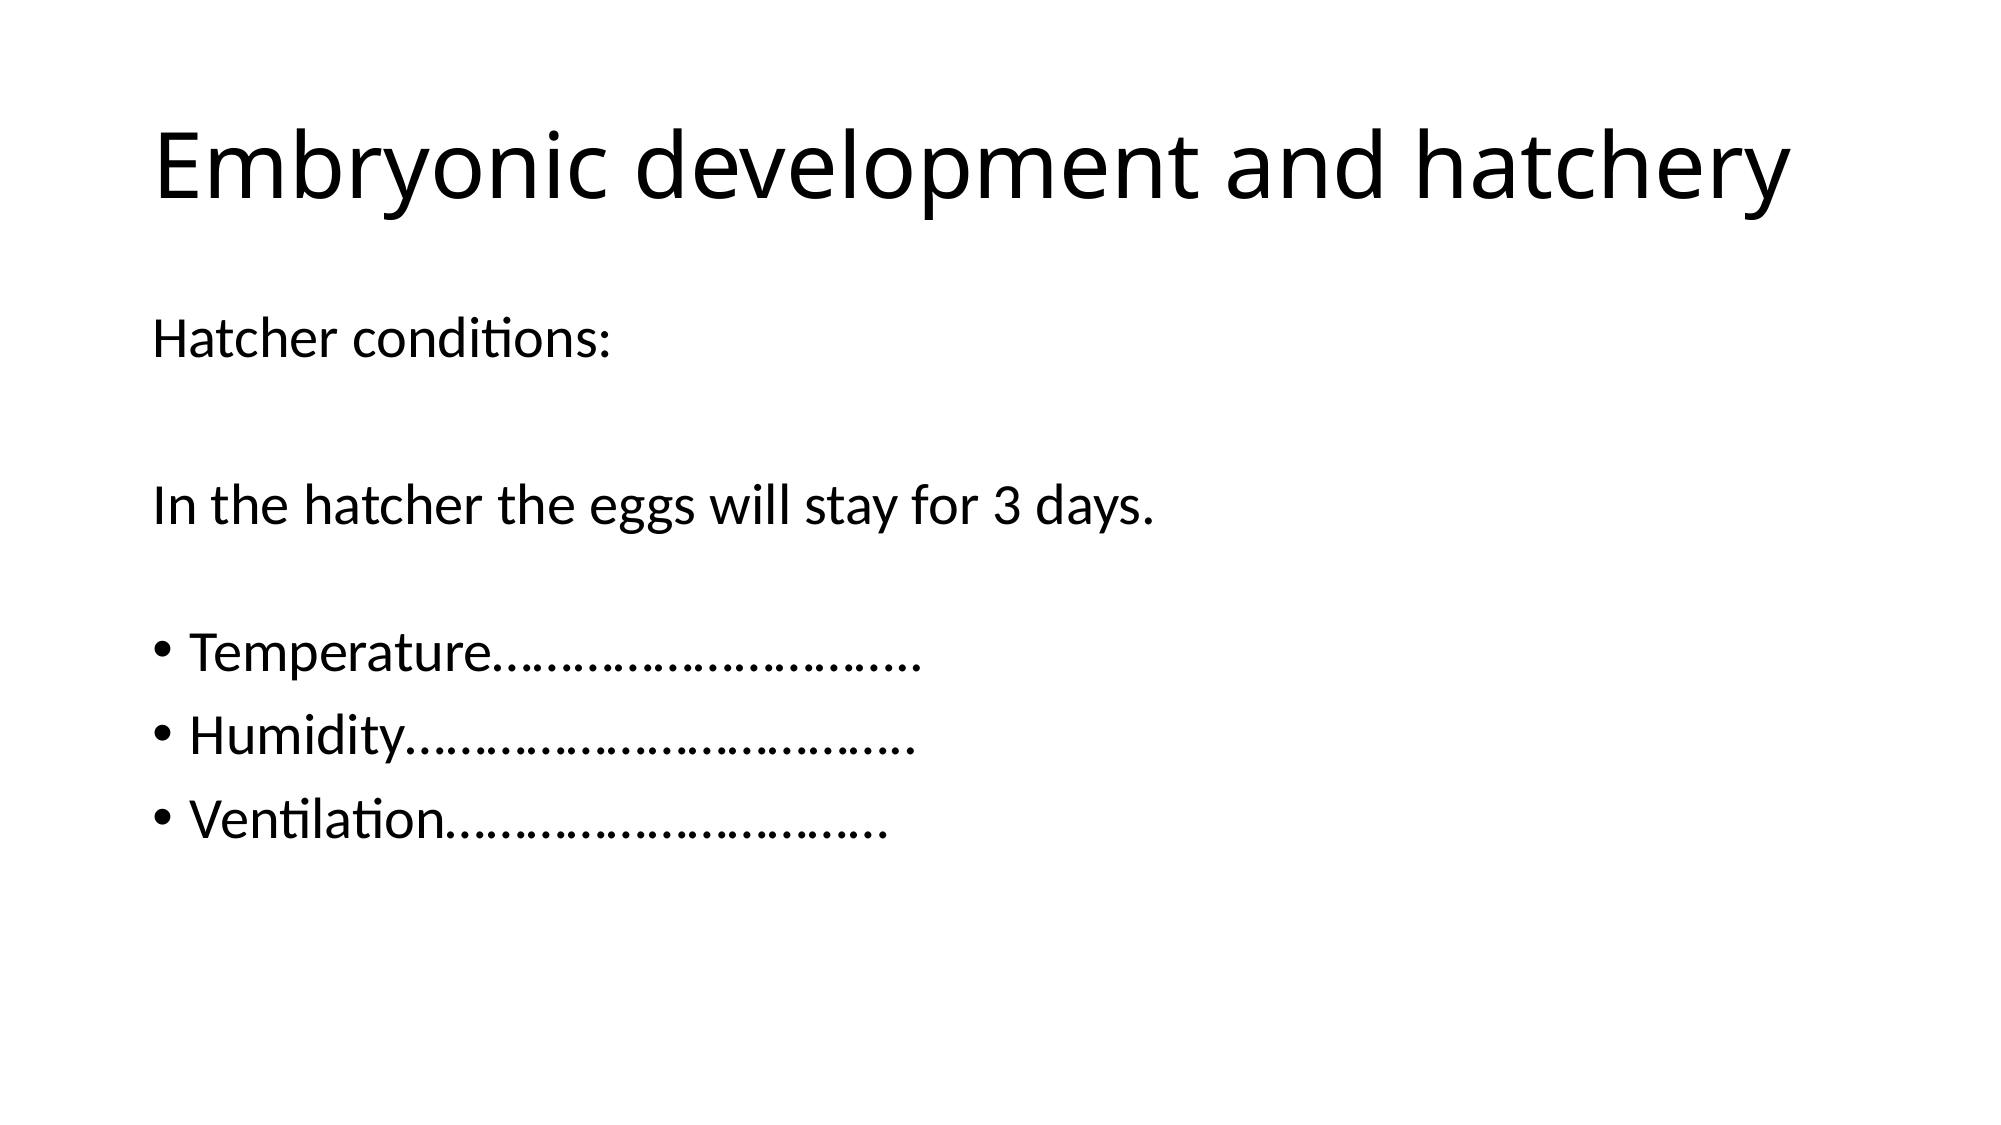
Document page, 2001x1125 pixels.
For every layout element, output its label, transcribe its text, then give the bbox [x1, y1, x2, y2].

title Embryonic development and hatchery [137, 59, 1863, 278]
list Hatcher conditions: In the hatcher the eggs will stay for 3 days. Temperature………………………….. Humidity……………………………….. Ventilation…………………………… [137, 299, 1863, 1014]
